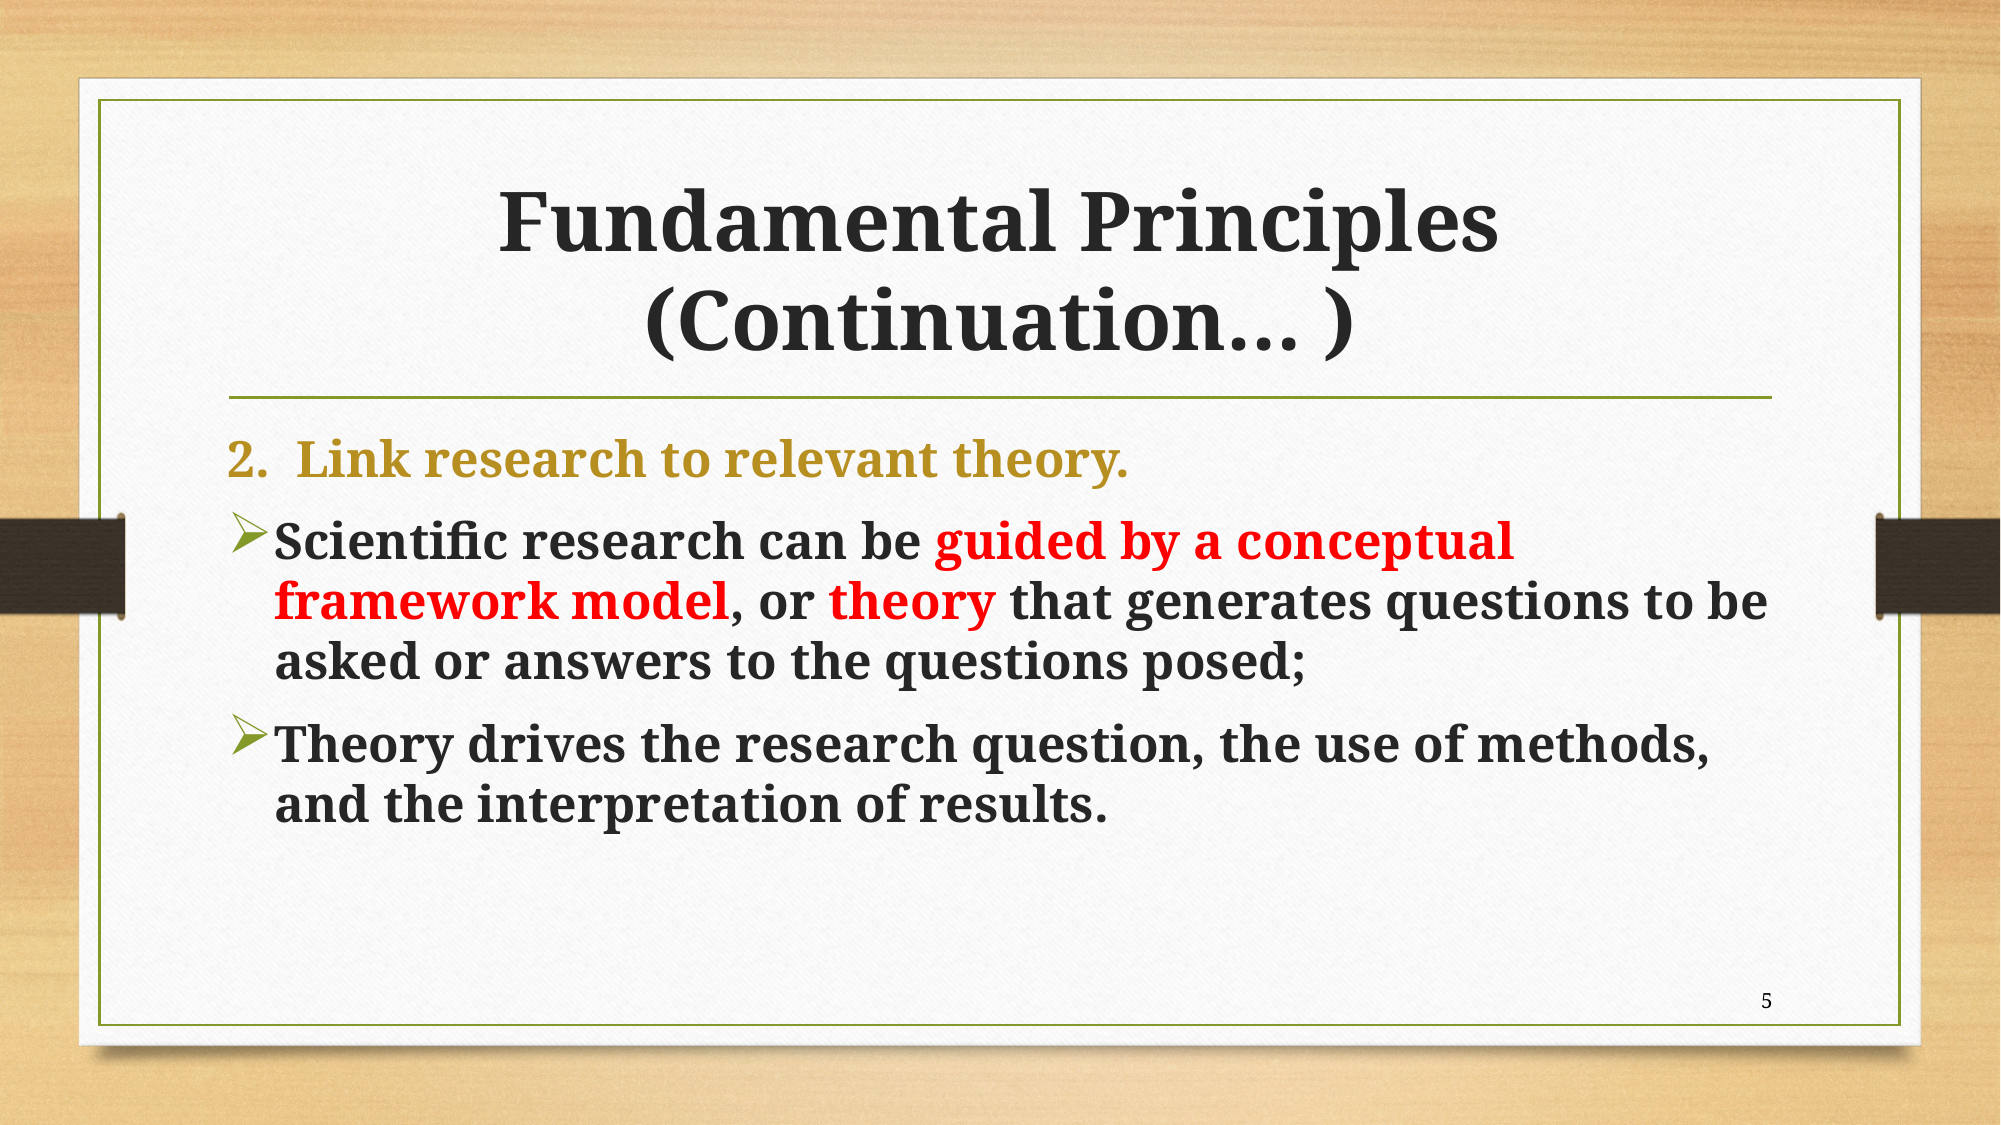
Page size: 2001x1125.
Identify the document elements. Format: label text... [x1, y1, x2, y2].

slide_number 5 [1698, 979, 1788, 1025]
picture [0, 0, 2001, 1125]
title Fundamental Principles (Continuation… ) [212, 161, 1788, 375]
list 2. Link research to relevant theory. Scientific research can be guided by a conceptual framework model, or theory that generates questions to be asked or answers to the questions posed; Theory drives the research question, the use of methods, and the interpretation of results. [212, 419, 1788, 964]
